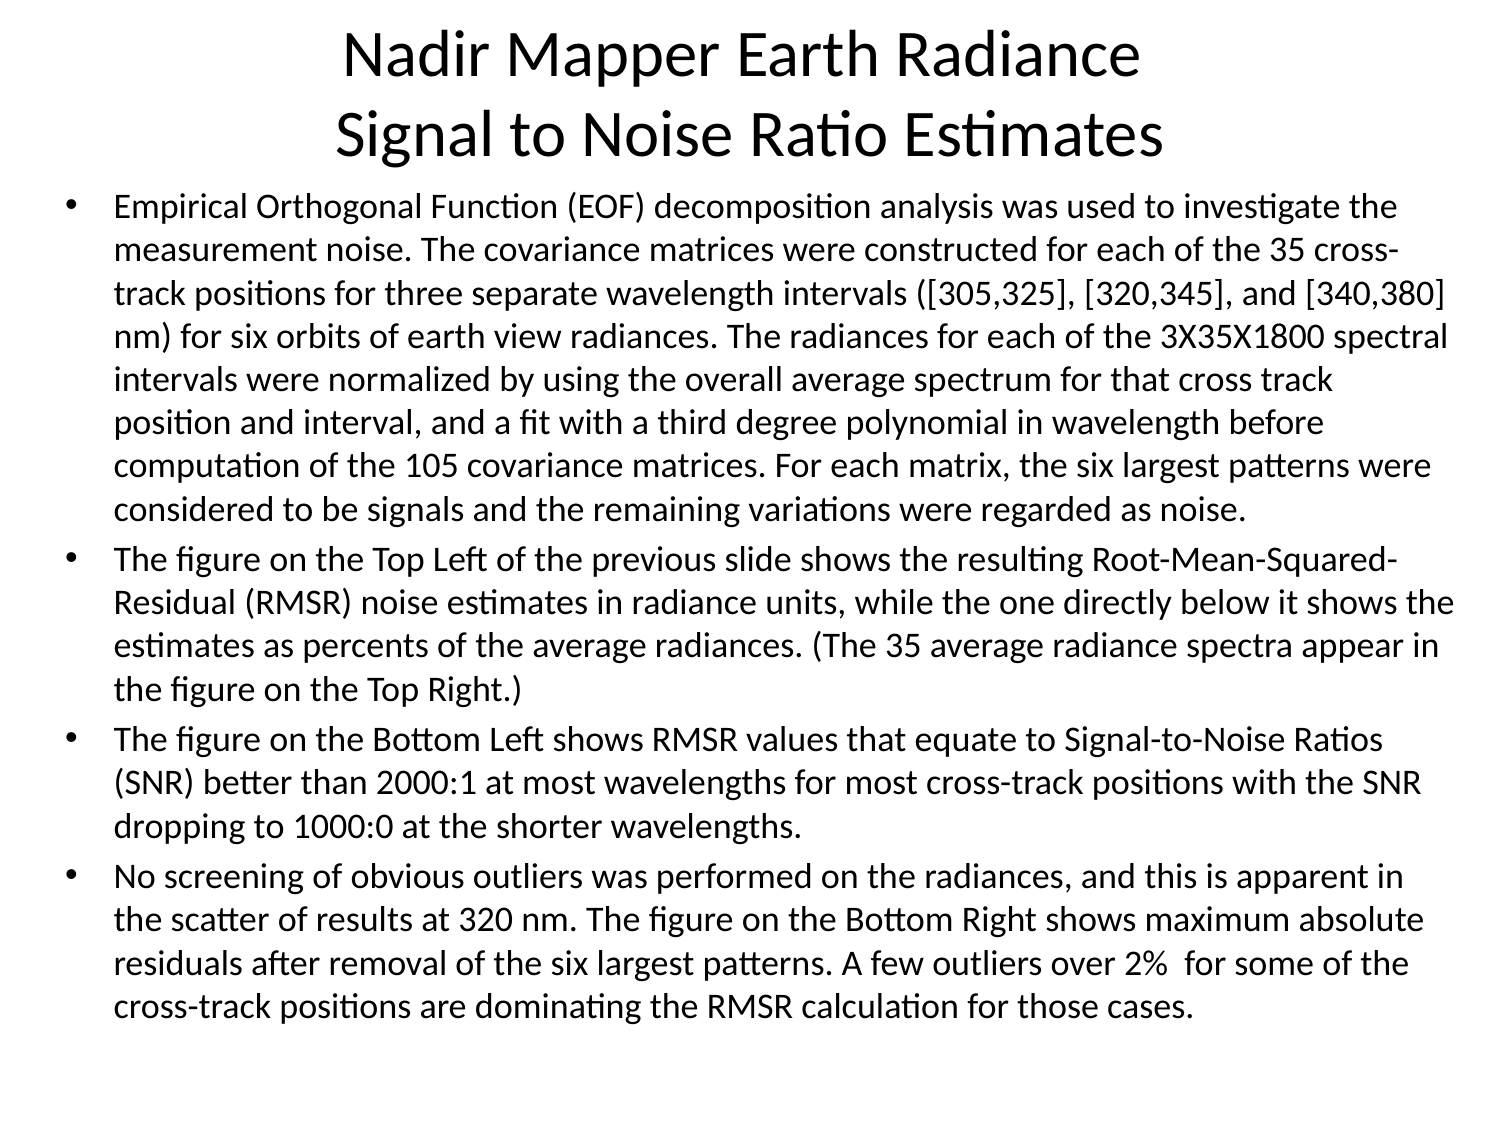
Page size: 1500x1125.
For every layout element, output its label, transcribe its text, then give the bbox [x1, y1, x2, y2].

title Nadir Mapper Earth Radiance Signal to Noise Ratio Estimates [37, 37, 1463, 143]
list Empirical Orthogonal Function (EOF) decomposition analysis was used to investigate the measurement noise. The covariance matrices were constructed for each of the 35 cross-track positions for three separate wavelength intervals ([305,325], [320,345], and [340,380] nm) for six orbits of earth view radiances. The radiances for each of the 3X35X1800 spectral intervals were normalized by using the overall average spectrum for that cross track position and interval, and a fit with a third degree polynomial in wavelength before computation of the 105 covariance matrices. For each matrix, the six largest patterns were considered to be signals and the remaining variations were regarded as noise. The figure on the Top Left of the previous slide shows the resulting Root-Mean-Squared-Residual (RMSR) noise estimates in radiance units, while the one directly below it shows the estimates as percents of the average radiances. (The 35 average radiance spectra appear in the figure on the Top Right.) The figure on the Bottom Left shows RMSR values that equate to Signal-to-Noise Ratios (SNR) better than 2000:1 at most wavelengths for most cross-track positions with the SNR dropping to 1000:0 at the shorter wavelengths. No screening of obvious outliers was performed on the radiances, and this is apparent in the scatter of results at 320 nm. The figure on the Bottom Right shows maximum absolute residuals after removal of the six largest patterns. A few outliers over 2% for some of the cross-track positions are dominating the RMSR calculation for those cases. [50, 174, 1475, 1075]
